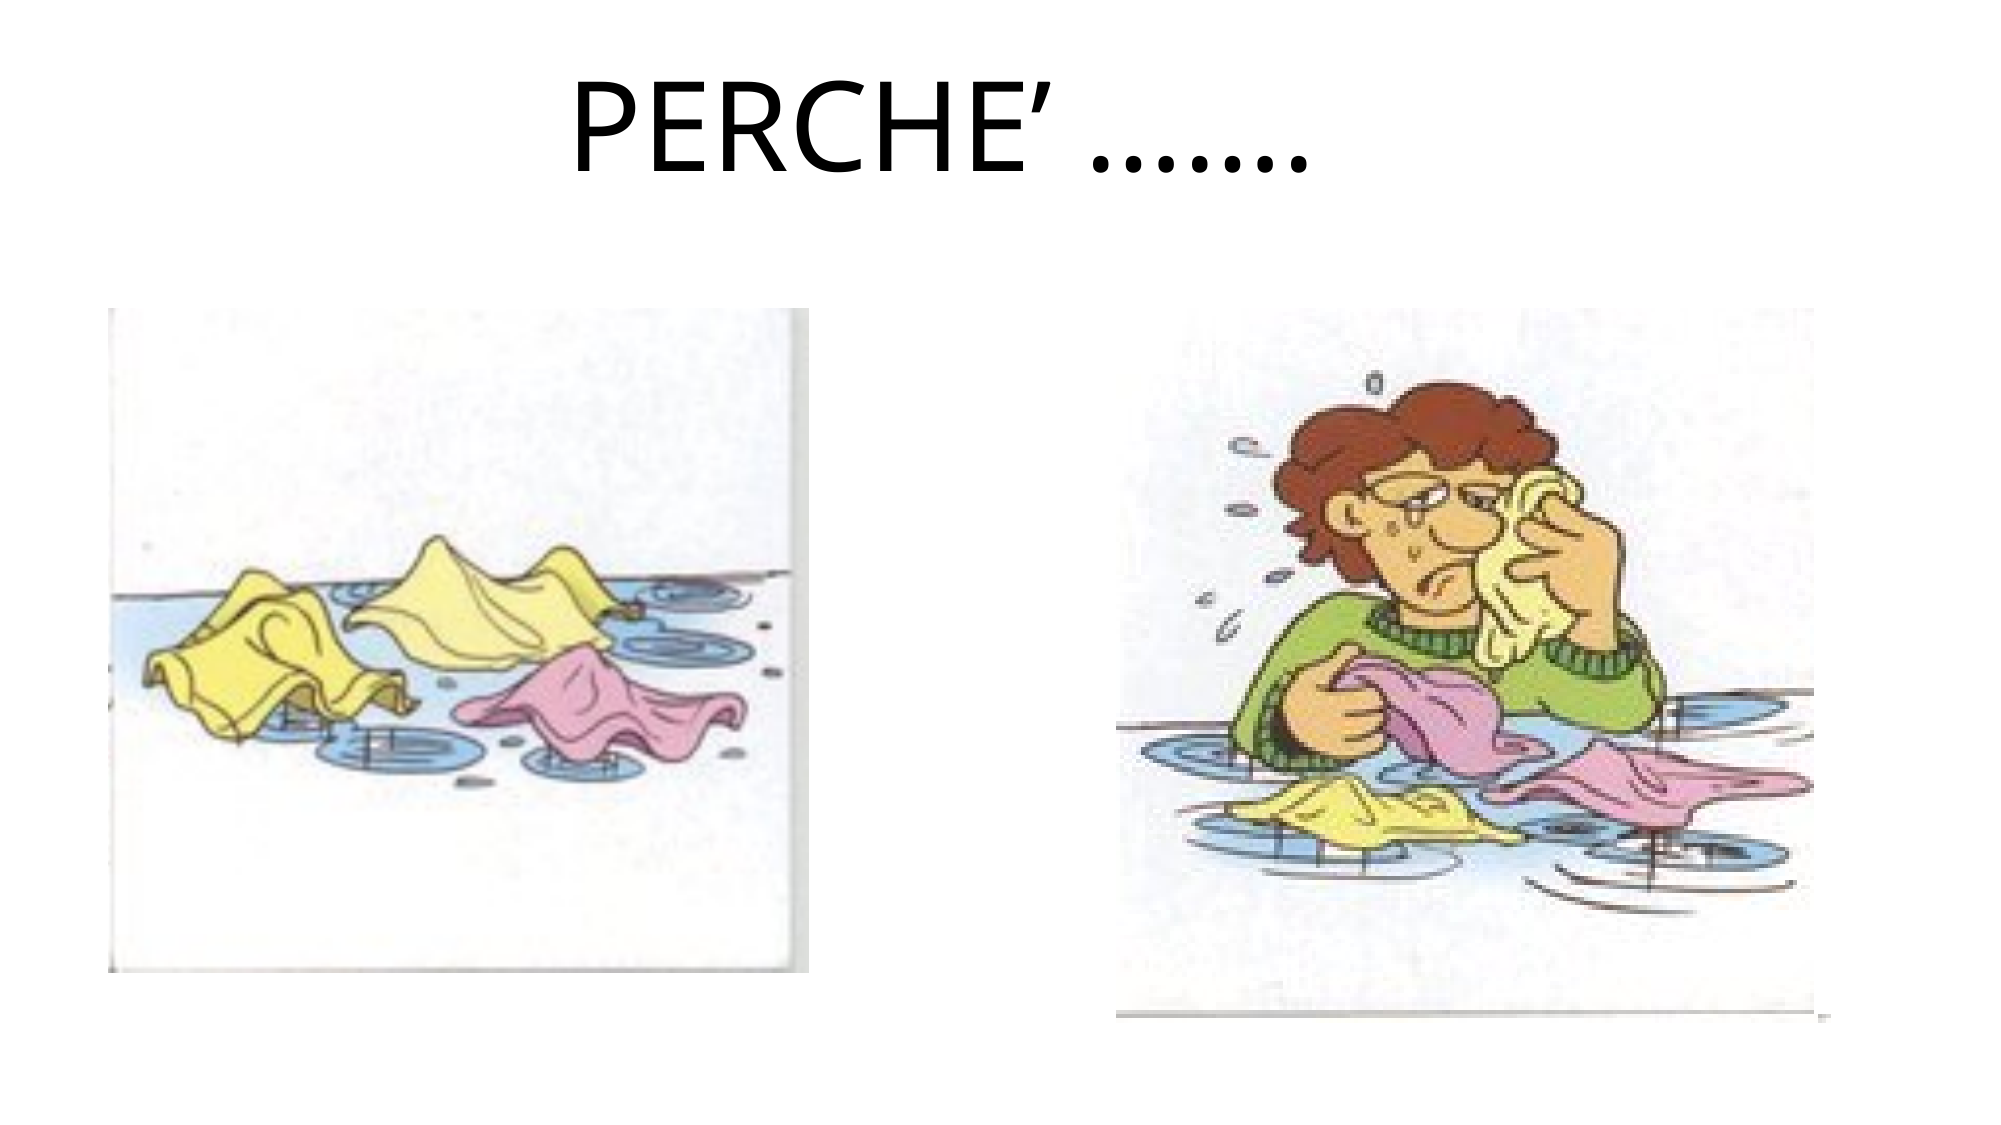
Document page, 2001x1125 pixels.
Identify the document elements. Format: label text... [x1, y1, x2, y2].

picture [108, 308, 809, 973]
title PERCHE’ ……. [227, 27, 1656, 207]
picture [1116, 308, 1831, 1023]
